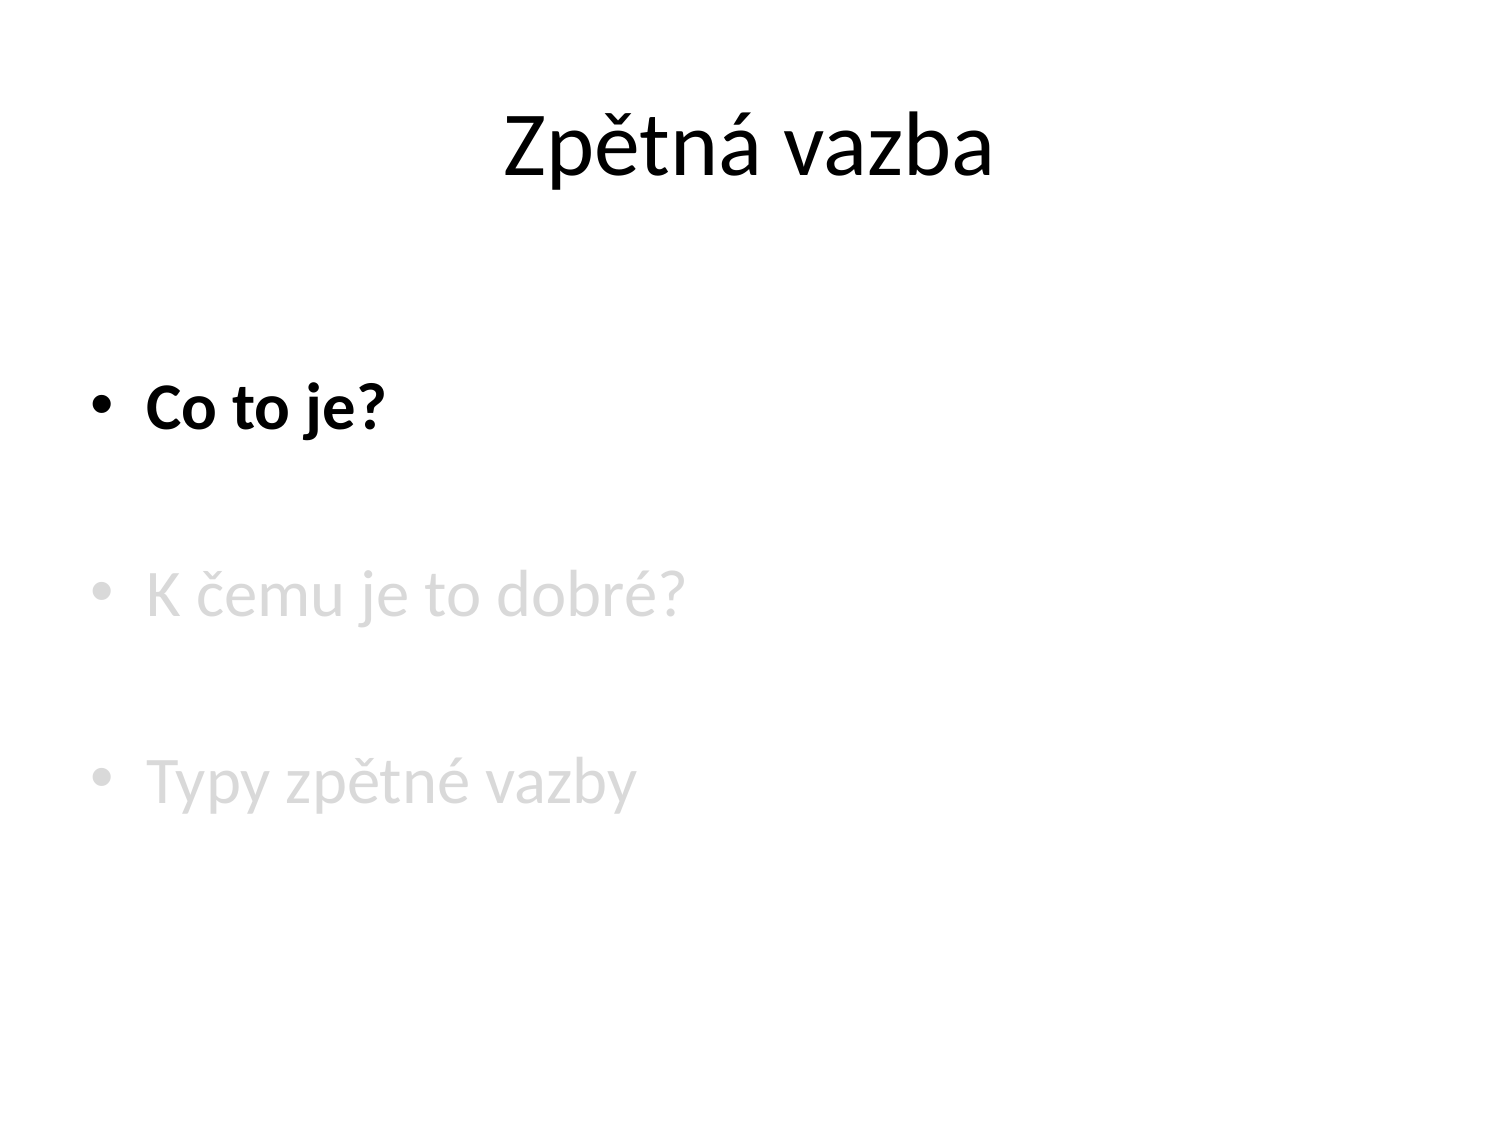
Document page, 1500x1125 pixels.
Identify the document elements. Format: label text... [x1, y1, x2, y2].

title Zpětná vazba [75, 45, 1425, 233]
list Co to je? K čemu je to dobré? Typy zpětné vazby [75, 262, 1425, 1005]
